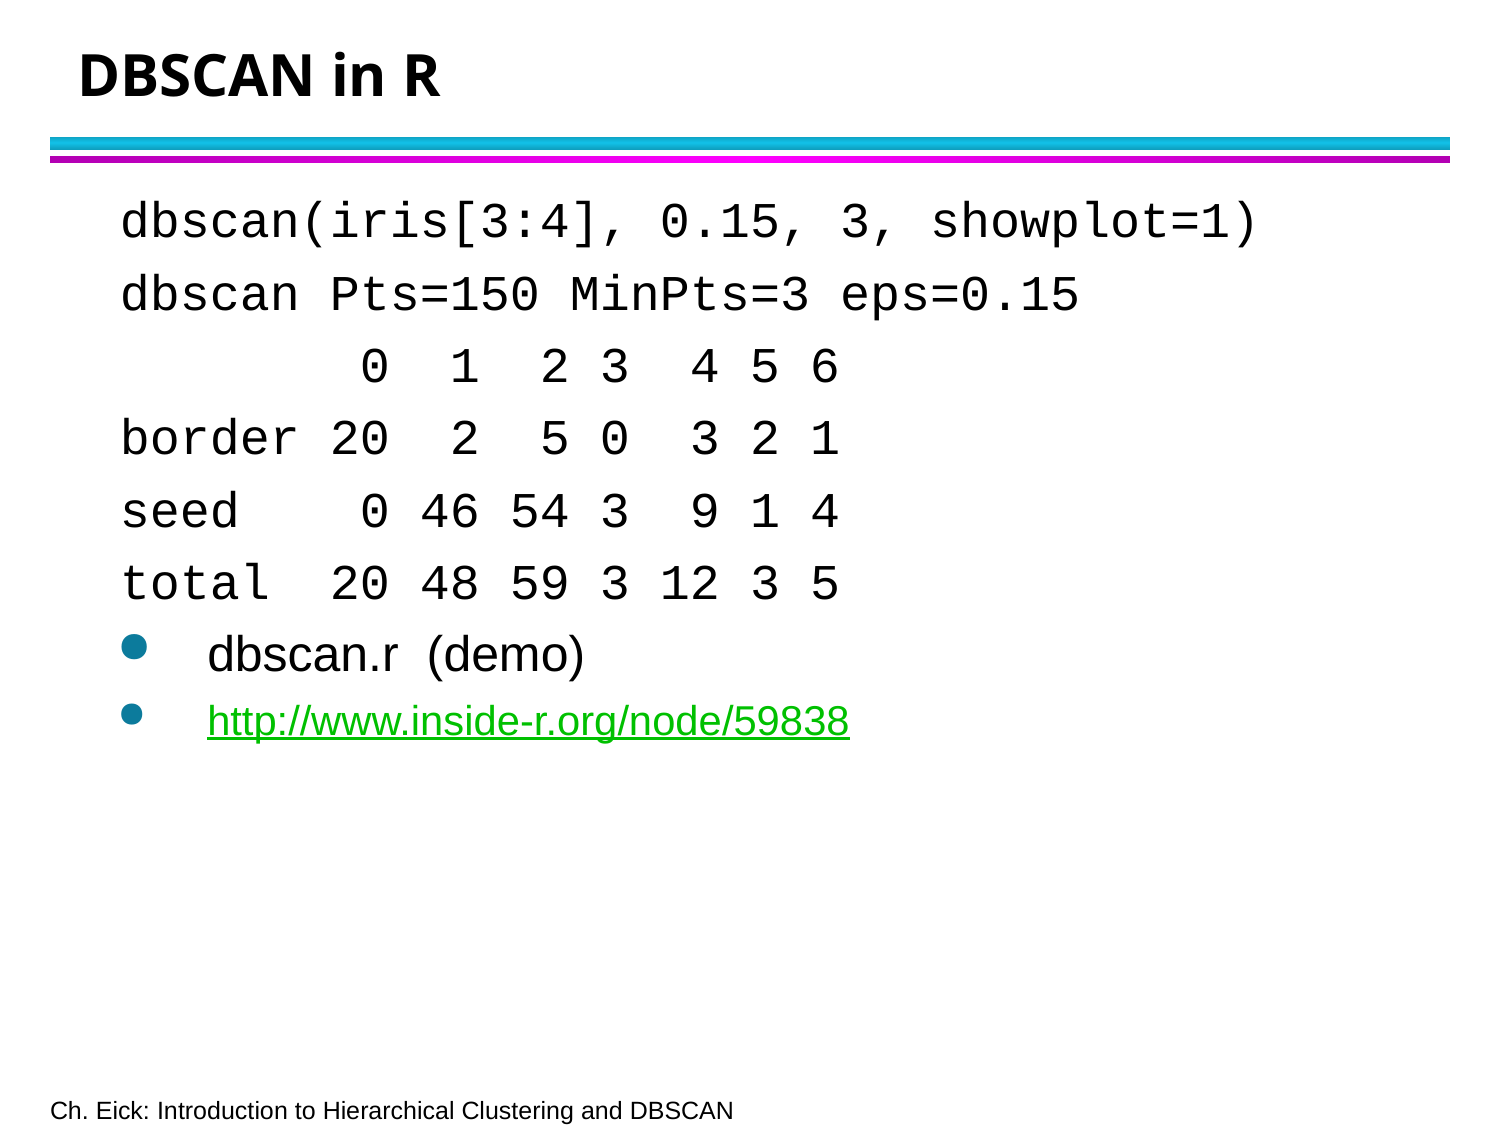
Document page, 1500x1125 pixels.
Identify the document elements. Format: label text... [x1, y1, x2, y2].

list dbscan(iris[3:4], 0.15, 3, showplot=1) dbscan Pts=150 MinPts=3 eps=0.15 0 1 2 3 4 5 6 border 20 2 5 0 3 2 1 seed 0 46 54 3 9 1 4 total 20 48 59 3 12 3 5 dbscan.r (demo) http://www.inside-r.org/node/59838 [104, 187, 1418, 1038]
title DBSCAN in R [62, 24, 1421, 116]
